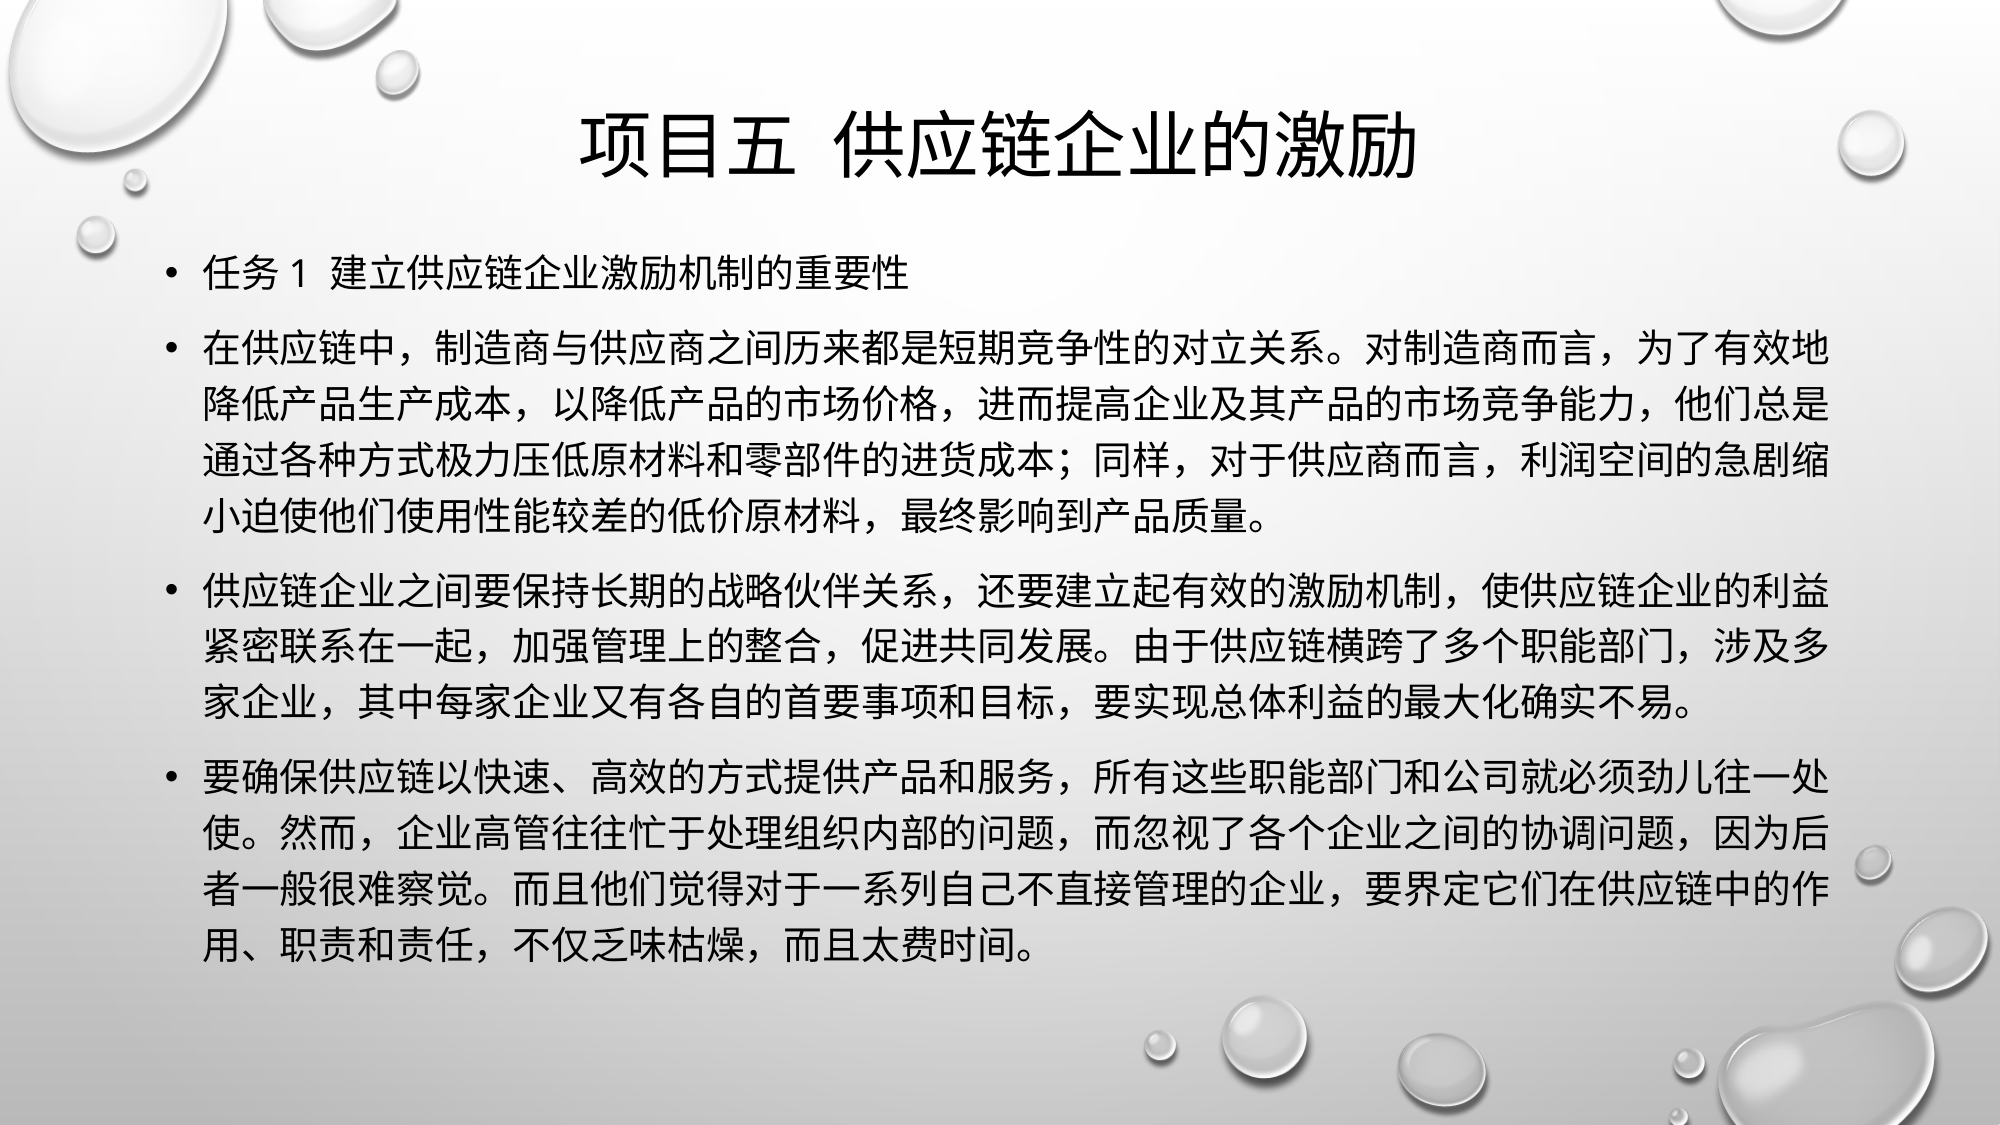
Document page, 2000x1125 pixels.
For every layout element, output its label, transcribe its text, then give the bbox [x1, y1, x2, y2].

picture [0, 0, 2000, 1125]
title 项目五 供应链企业的激励 [149, 101, 1850, 197]
list 任务1 建立供应链企业激励机制的重要性 在供应链中，制造商与供应商之间历来都是短期竞争性的对立关系。对制造商而言，为了有效地降低产品生产成本，以降低产品的市场价格，进而提高企业及其产品的市场竞争能力，他们总是通过各种方式极力压低原材料和零部件的进货成本；同样，对于供应商而言，利润空间的急剧缩小迫使他们使用性能较差的低价原材料，最终影响到产品质量。 供应链企业之间要保持长期的战略伙伴关系，还要建立起有效的激励机制，使供应链企业的利益紧密联系在一起，加强管理上的整合，促进共同发展。由于供应链横跨了多个职能部门，涉及多家企业，其中每家企业又有各自的首要事项和目标，要实现总体利益的最大化确实不易。 要确保供应链以快速、高效的方式提供产品和服务，所有这些职能部门和公司就必须劲儿往一处使。然而，企业高管往往忙于处理组织内部的问题，而忽视了各个企业之间的协调问题，因为后者一般很难察觉。而且他们觉得对于一系列自己不直接管理的企业，要界定它们在供应链中的作用、职责和责任，不仅乏味枯燥，而且太费时间。 [149, 231, 1850, 988]
